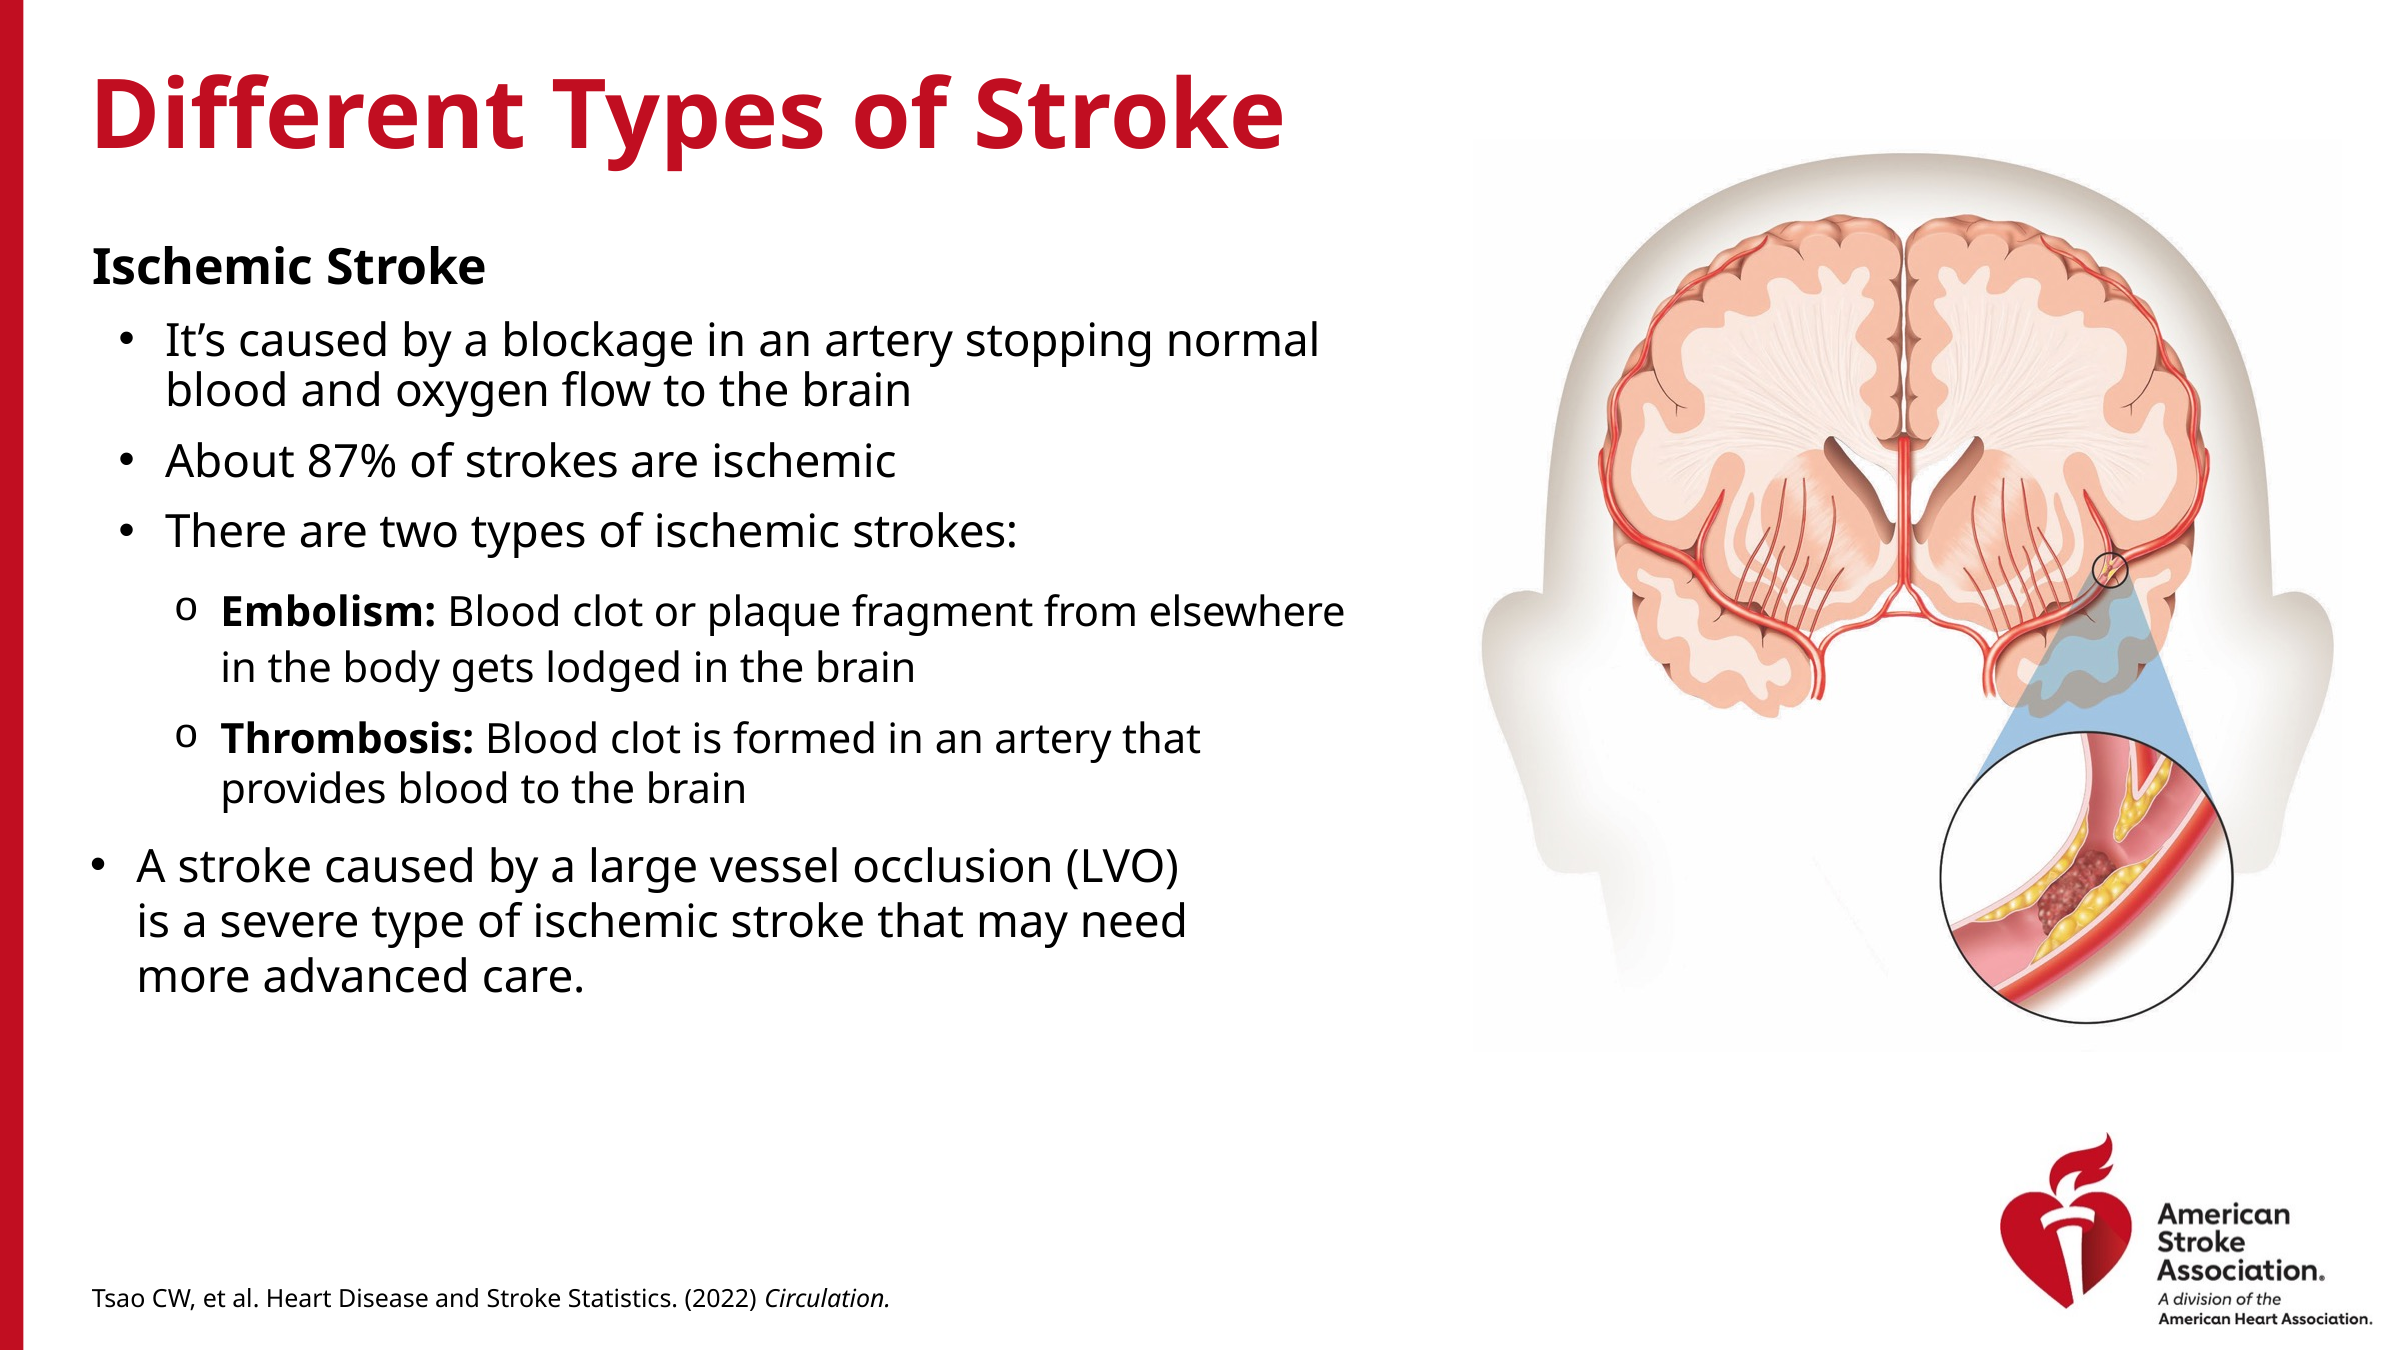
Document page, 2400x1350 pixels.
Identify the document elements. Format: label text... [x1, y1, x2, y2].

picture [1472, 139, 2342, 1052]
subtitle Ischemic Stroke It’s caused by a blockage in an artery stopping normal blood and oxygen flow to the brain About 87% of strokes are ischemic There are two types of ischemic strokes: Embolism: Blood clot or plaque fragment from elsewhere in the body gets lodged in the brain Thrombosis: Blood clot is formed in an artery that provides blood to the brain A stroke caused by a large vessel occlusion (LVO) is a severe type of ischemic stroke that may need more advanced care. [75, 227, 1467, 331]
title Different Types of Stroke [75, 37, 2195, 176]
text_box Tsao CW, et al. Heart Disease and Stroke Statistics. (2022) Circulation. [74, 1274, 1275, 1320]
picture [2000, 1132, 2373, 1325]
